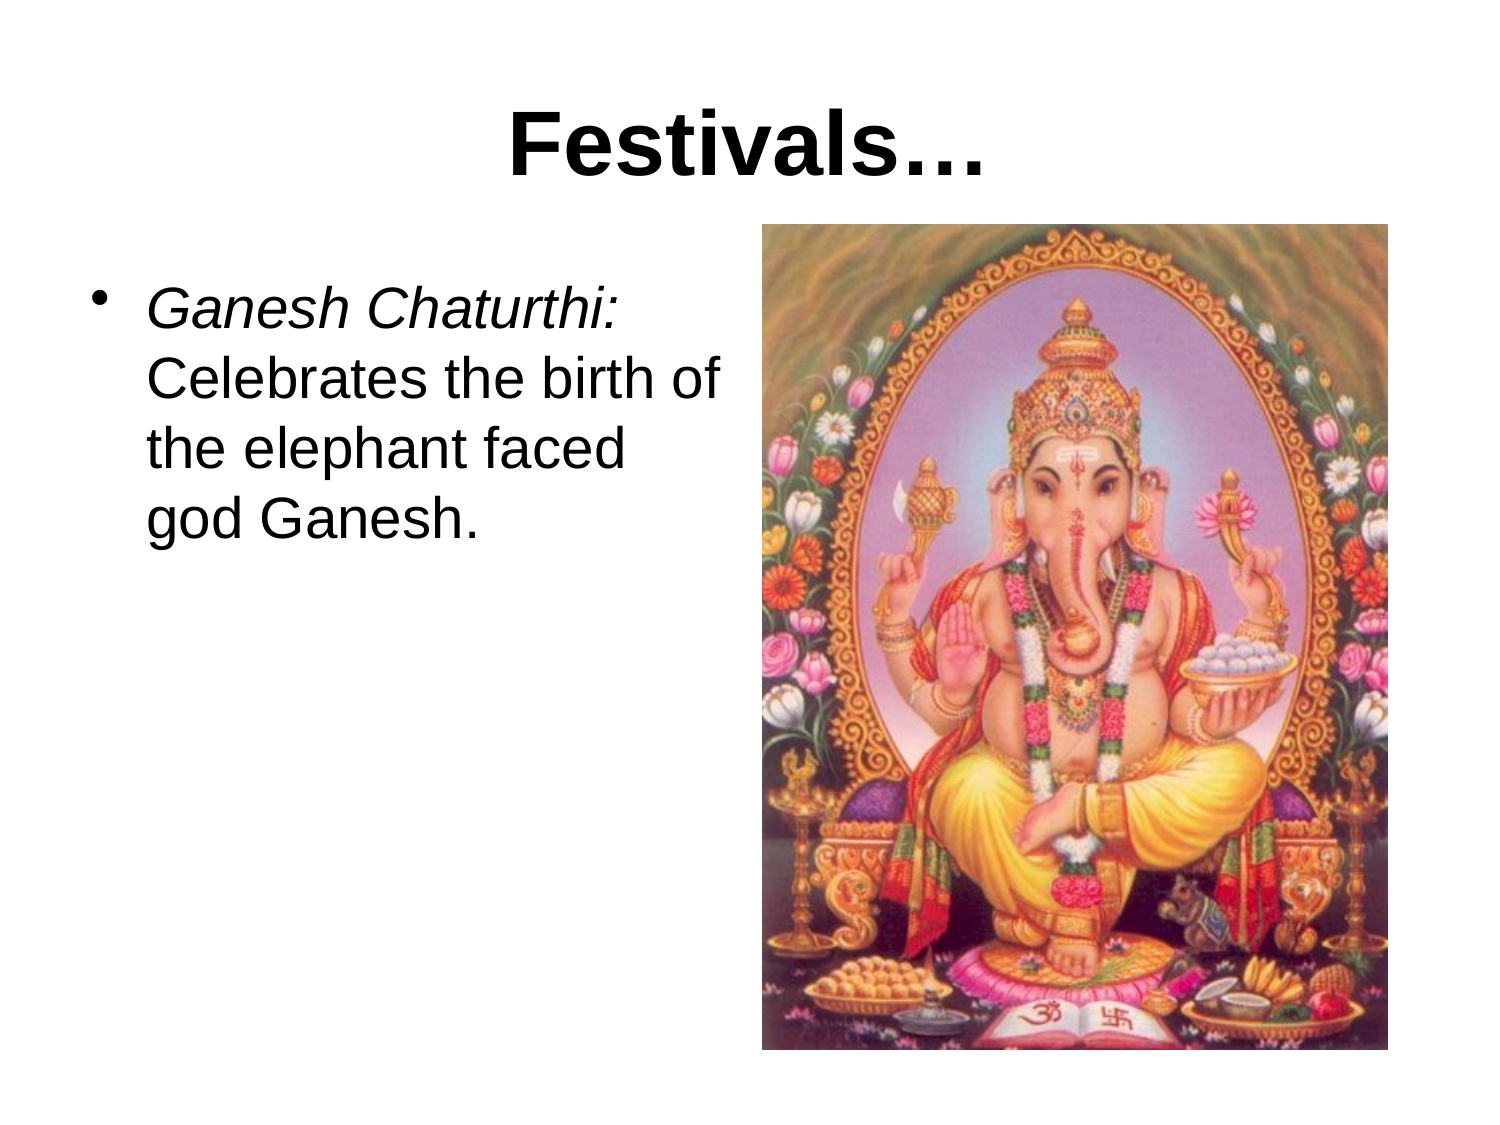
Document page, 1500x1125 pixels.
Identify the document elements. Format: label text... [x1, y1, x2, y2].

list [762, 224, 1388, 1051]
title Festivals… [74, 44, 1426, 233]
list Ganesh Chaturthi: Celebrates the birth of the elephant faced god Ganesh. [74, 262, 738, 1006]
